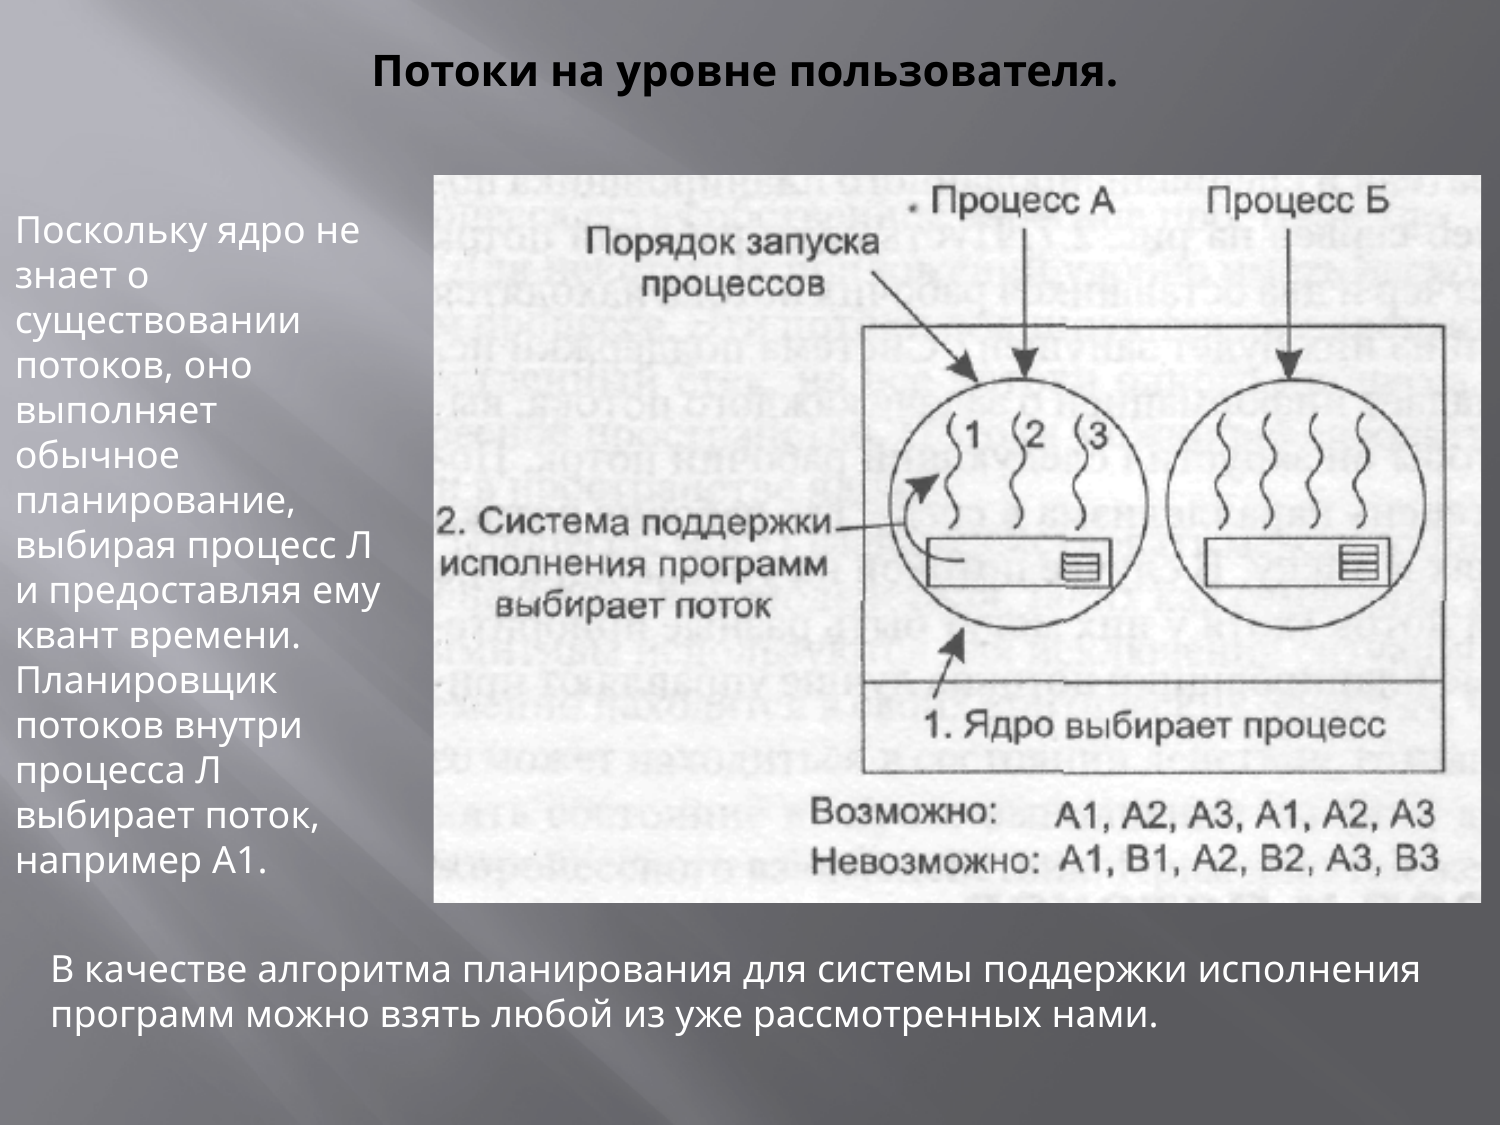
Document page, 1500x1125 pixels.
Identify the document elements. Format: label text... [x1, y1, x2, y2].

text_box Поскольку ядро не знает о существовании потоков, оно выполняет обычное планирование, выбирая процесс Л и предоставляя ему квант времени. Планировщик потоков внутри процесса Л выбирает поток, например А1. [0, 199, 399, 889]
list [433, 175, 1482, 903]
text_box В качестве алгоритма планирования для системы поддержки исполнения программ можно взять любой из уже рассмотренных нами. [35, 937, 1442, 1043]
title Потоки на уровне пользователя. [70, 35, 1421, 104]
